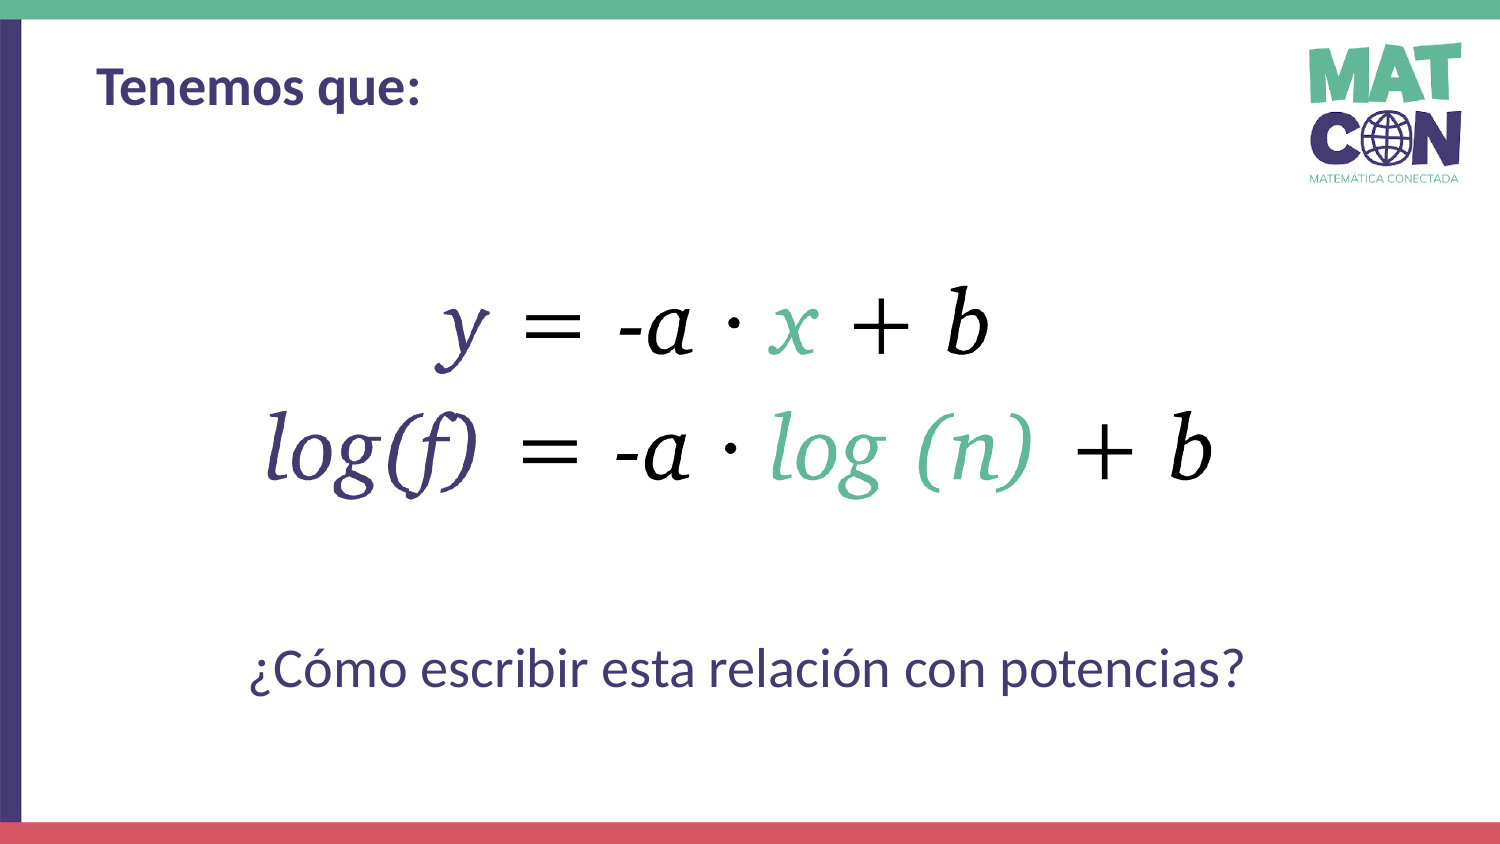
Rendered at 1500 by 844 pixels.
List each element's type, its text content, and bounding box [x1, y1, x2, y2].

text_box Tenemos que: [85, 43, 1261, 123]
text_box ¿Cómo escribir esta relación con potencias? [236, 625, 1264, 705]
picture [0, 0, 1500, 844]
